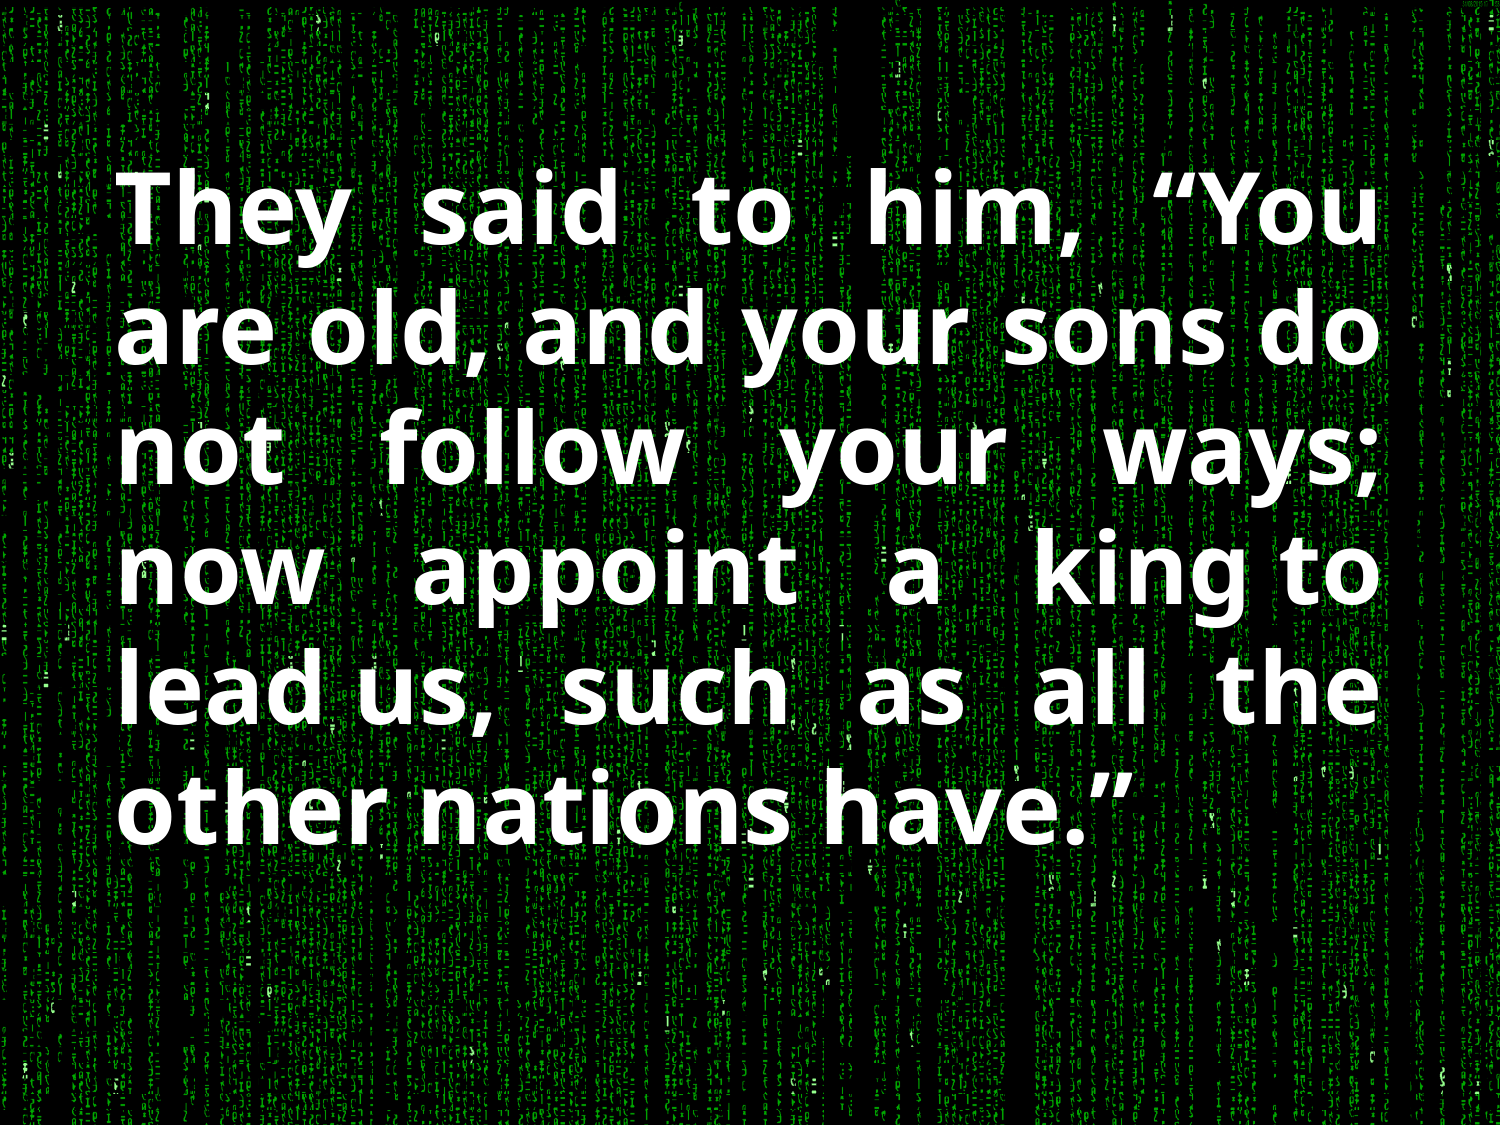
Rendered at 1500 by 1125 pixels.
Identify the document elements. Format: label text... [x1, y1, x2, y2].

picture [0, 0, 1500, 1125]
text_box They said to him, “You are old, and your sons do not follow your ways; now appoint a king to lead us, such as all the other nations have.” [100, 137, 1400, 872]
